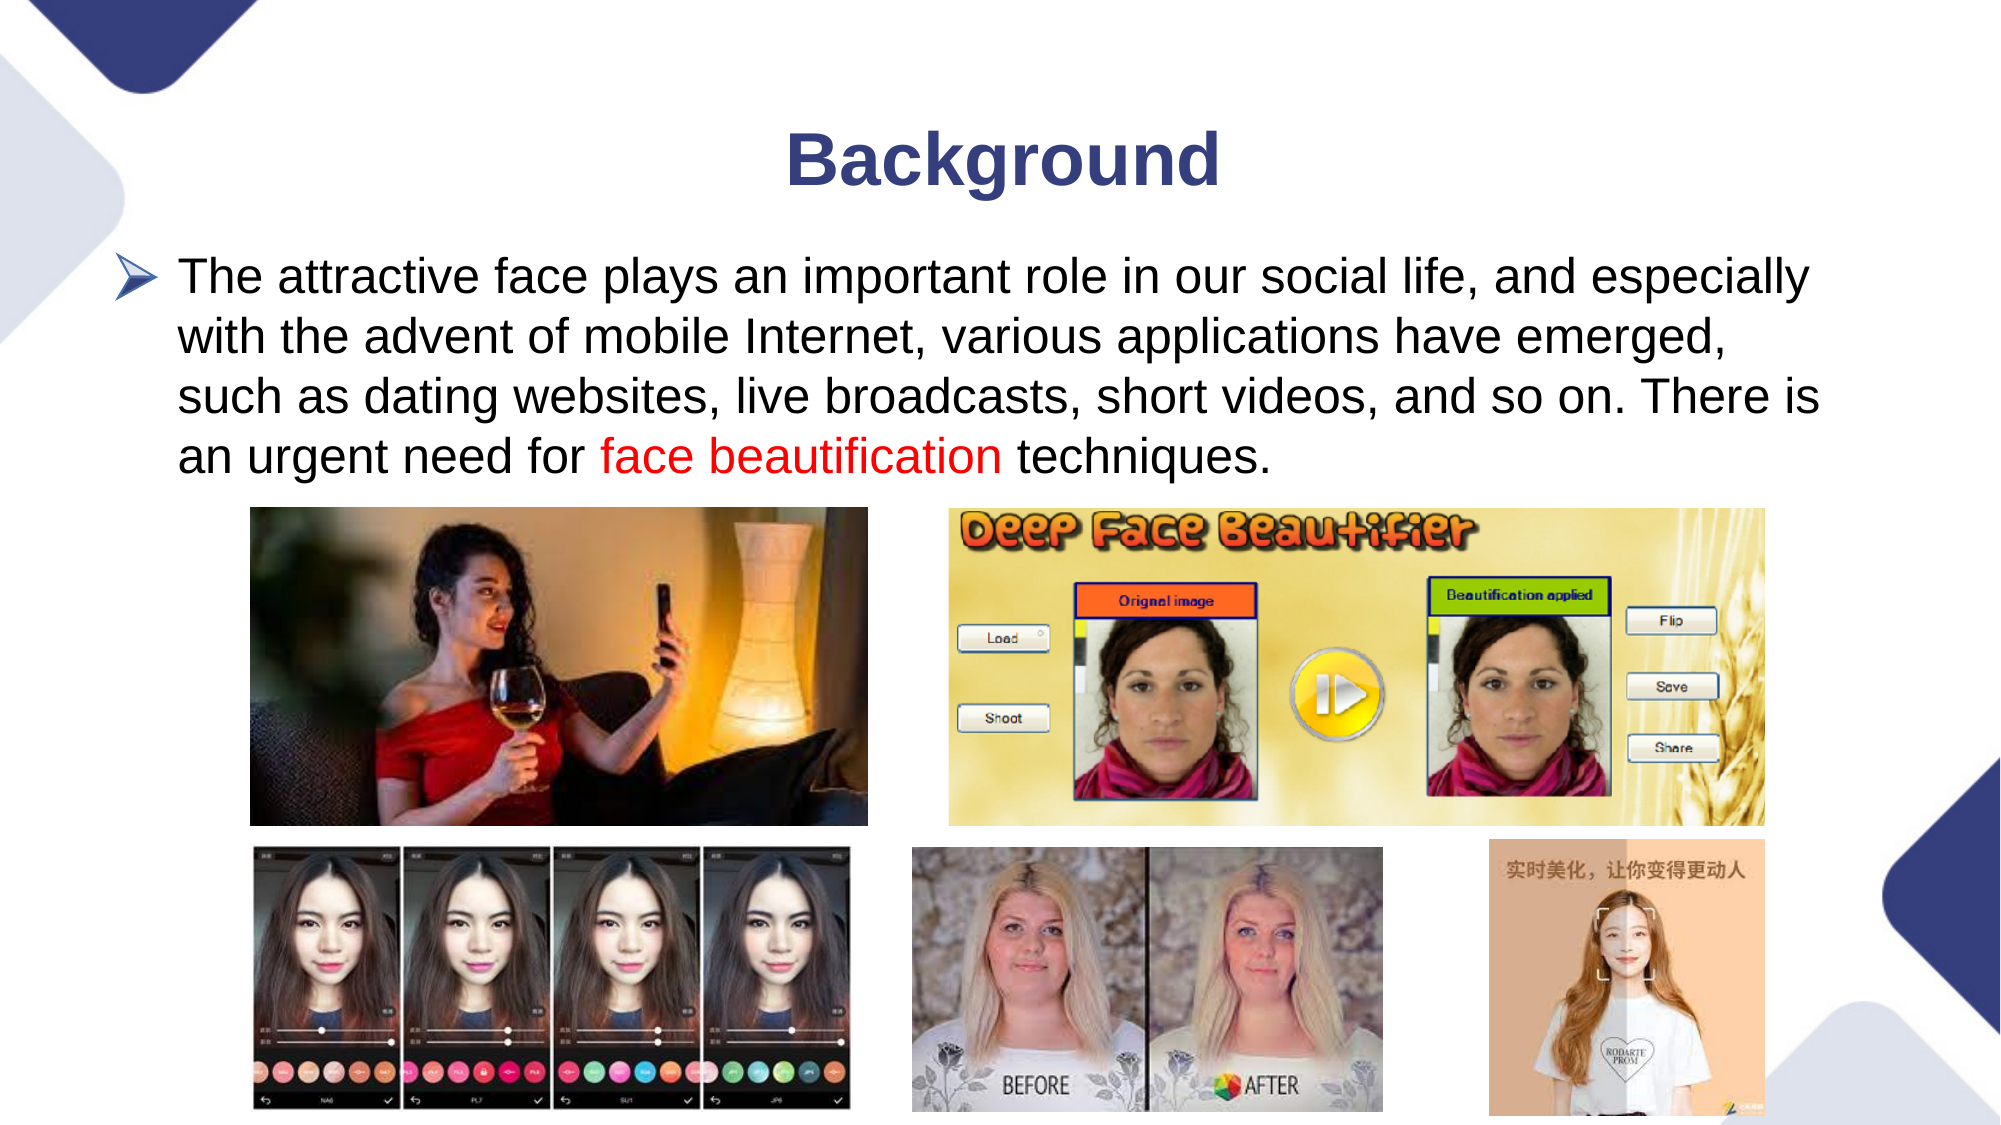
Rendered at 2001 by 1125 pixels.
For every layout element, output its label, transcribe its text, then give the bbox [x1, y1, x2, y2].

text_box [111, 264, 155, 289]
text_box The attractive face plays an important role in our social life, and especially with the advent of mobile Internet, various applications have emerged, such as dating websites, live broadcasts, short videos, and so on. There is an urgent need for face beautification techniques. [162, 236, 1846, 491]
text_box Background [742, 102, 1267, 208]
picture [0, 0, 2001, 1125]
